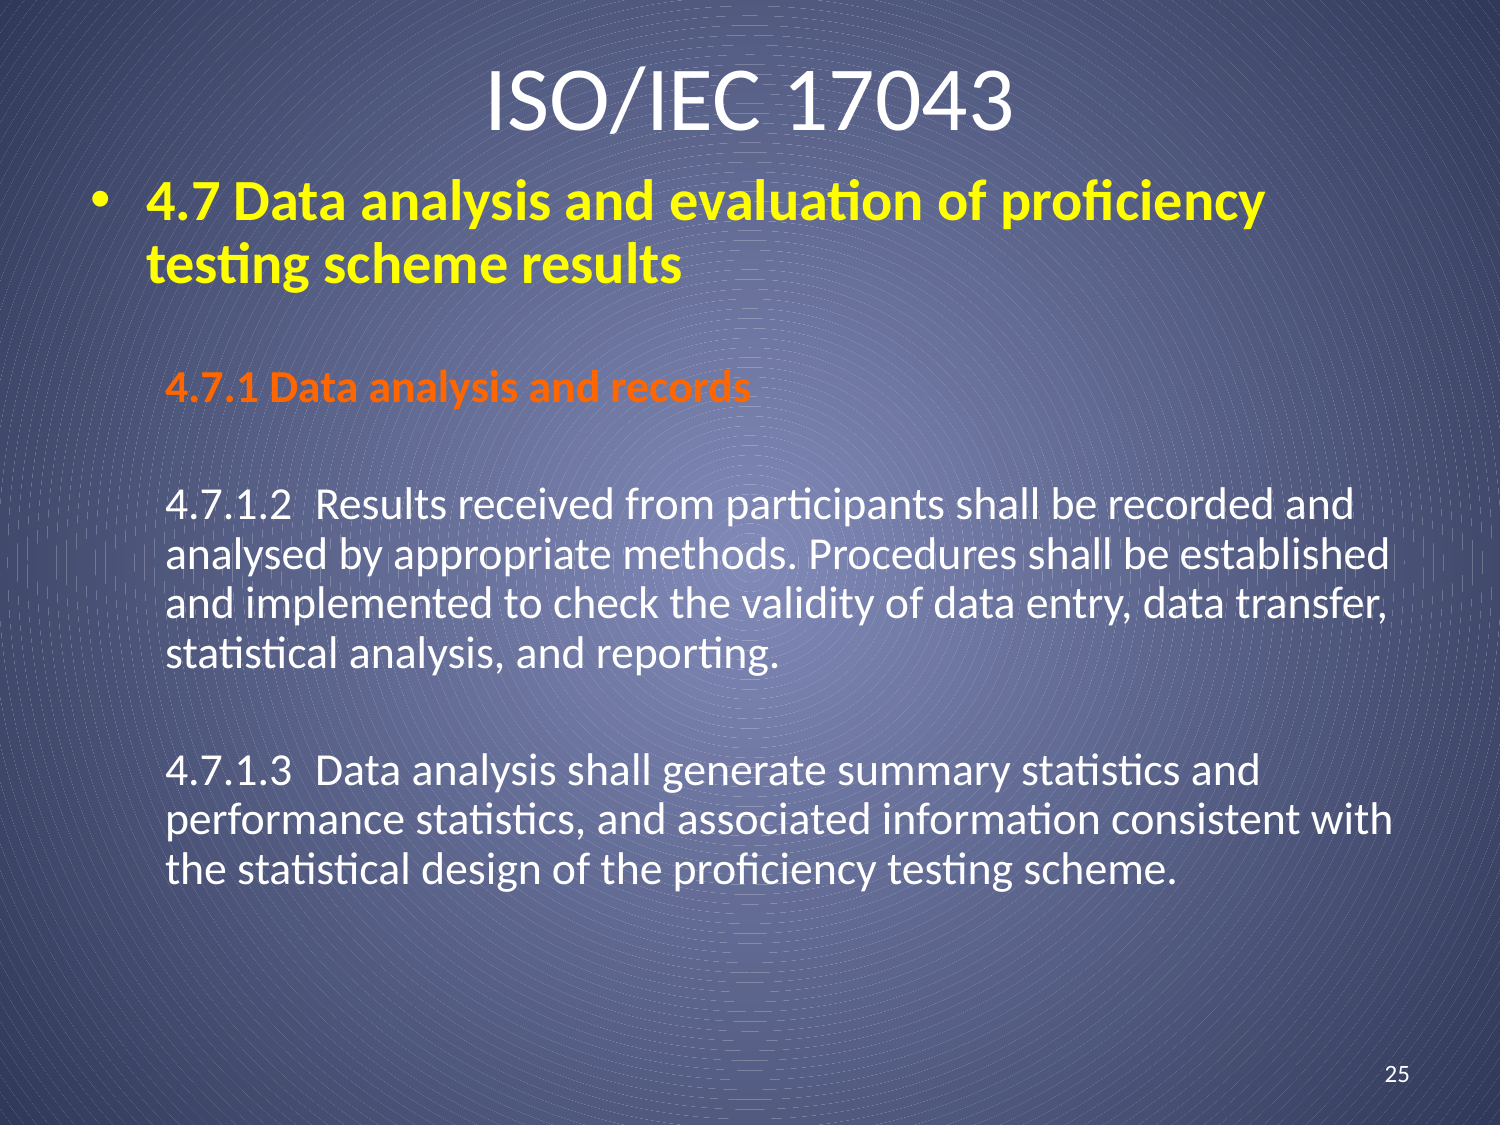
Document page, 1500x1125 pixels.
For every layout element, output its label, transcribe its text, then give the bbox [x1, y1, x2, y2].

title ISO/IEC 17043 [74, 0, 1426, 162]
slide_number 25 [1074, 1042, 1425, 1103]
list 4.7 Data analysis and evaluation of proficiency testing scheme results 4.7.1 Data analysis and records 4.7.1.2 Results received from participants shall be recorded and analysed by appropriate methods. Procedures shall be established and implemented to check the validity of data entry, data transfer, statistical analysis, and reporting. 4.7.1.3 Data analysis shall generate summary statistics and performance statistics, and associated information consistent with the statistical design of the proficiency testing scheme. [74, 162, 1426, 1013]
